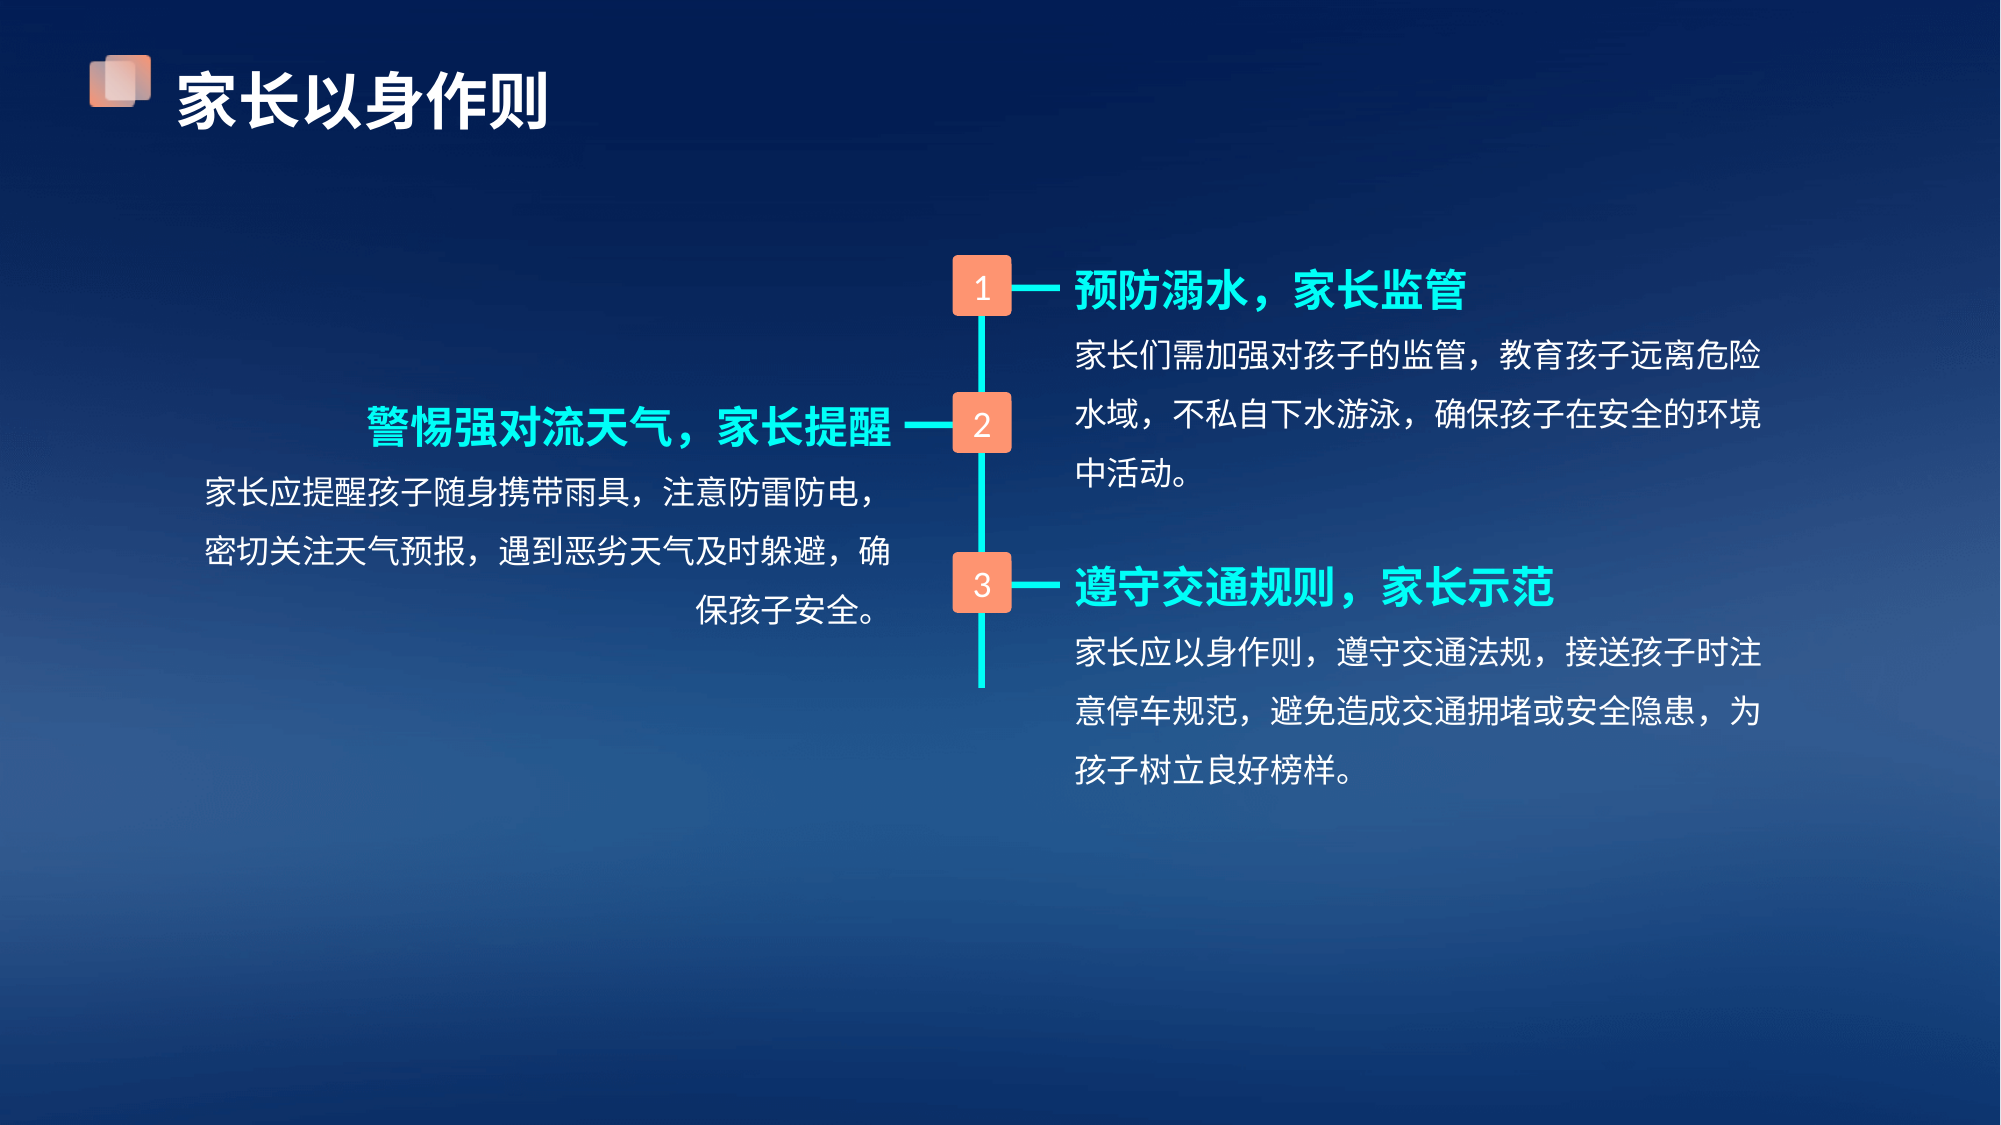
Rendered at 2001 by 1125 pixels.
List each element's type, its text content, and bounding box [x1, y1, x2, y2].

text_box 1 [950, 252, 1014, 318]
text_box 3 [950, 549, 1014, 615]
text_box 警惕强对流天气，家长提醒 家长应提醒孩子随身携带雨具，注意防雷防电，密切关注天气预报，遇到恶劣天气及时躲避，确保孩子安全。 [159, 390, 909, 639]
text_box 家长以身作则 [159, 15, 1700, 147]
text_box 预防溺水，家长监管 家长们需加强对孩子的监管，教育孩子远离危险水域，不私自下水游泳，确保孩子在安全的环境中活动。 [1057, 253, 1807, 502]
text_box [903, 420, 950, 430]
text_box [976, 318, 987, 389]
text_box [1014, 283, 1062, 293]
text_box [976, 615, 987, 690]
text_box 遵守交通规则，家长示范 家长应以身作则，遵守交通法规，接送孩子时注意停车规范，避免造成交通拥堵或安全隐患，为孩子树立良好榜样。 [1057, 550, 1808, 799]
picture [0, 0, 2001, 1125]
text_box [1014, 580, 1062, 590]
text_box [976, 455, 987, 549]
text_box 2 [950, 389, 1014, 455]
